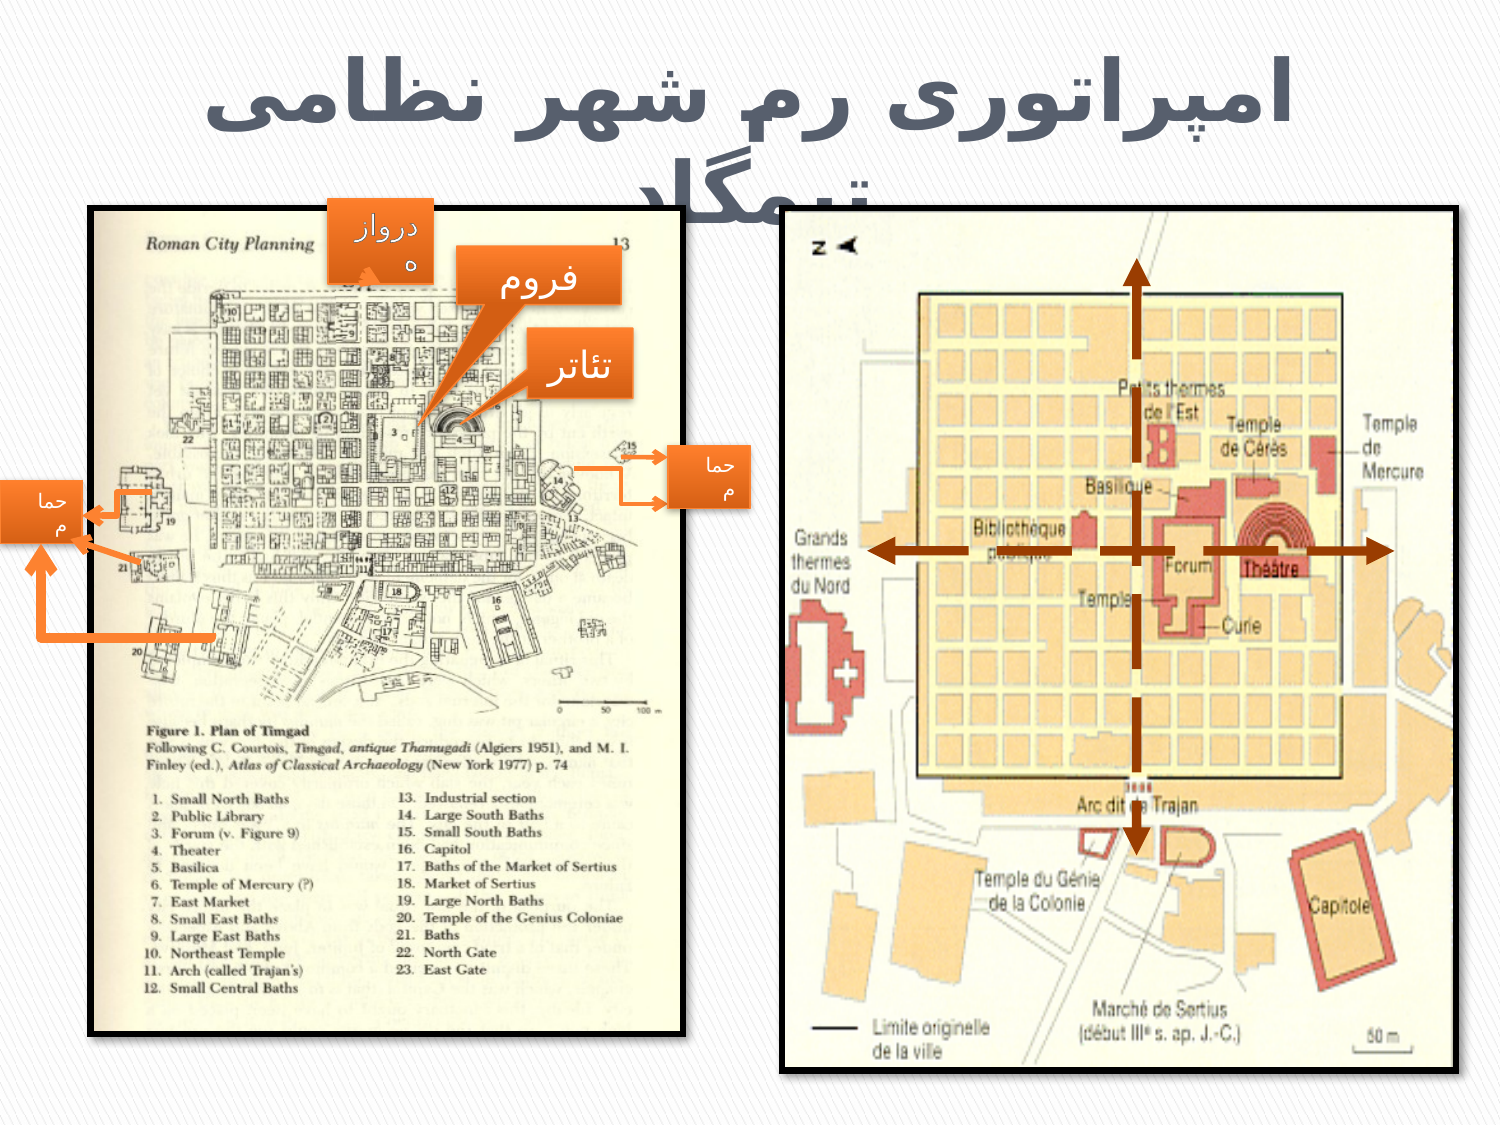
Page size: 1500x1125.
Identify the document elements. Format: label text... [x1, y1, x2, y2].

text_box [81, 491, 153, 516]
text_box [70, 538, 141, 542]
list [93, 210, 680, 1032]
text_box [361, 262, 394, 269]
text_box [40, 543, 212, 633]
title امپراتوری رم شهر نظامی تیمگاد [75, 44, 1425, 233]
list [784, 210, 1454, 1068]
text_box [573, 468, 669, 505]
text_box حمام [683, 445, 751, 509]
list حمام [0, 480, 83, 544]
text_box دروازه [327, 198, 434, 209]
